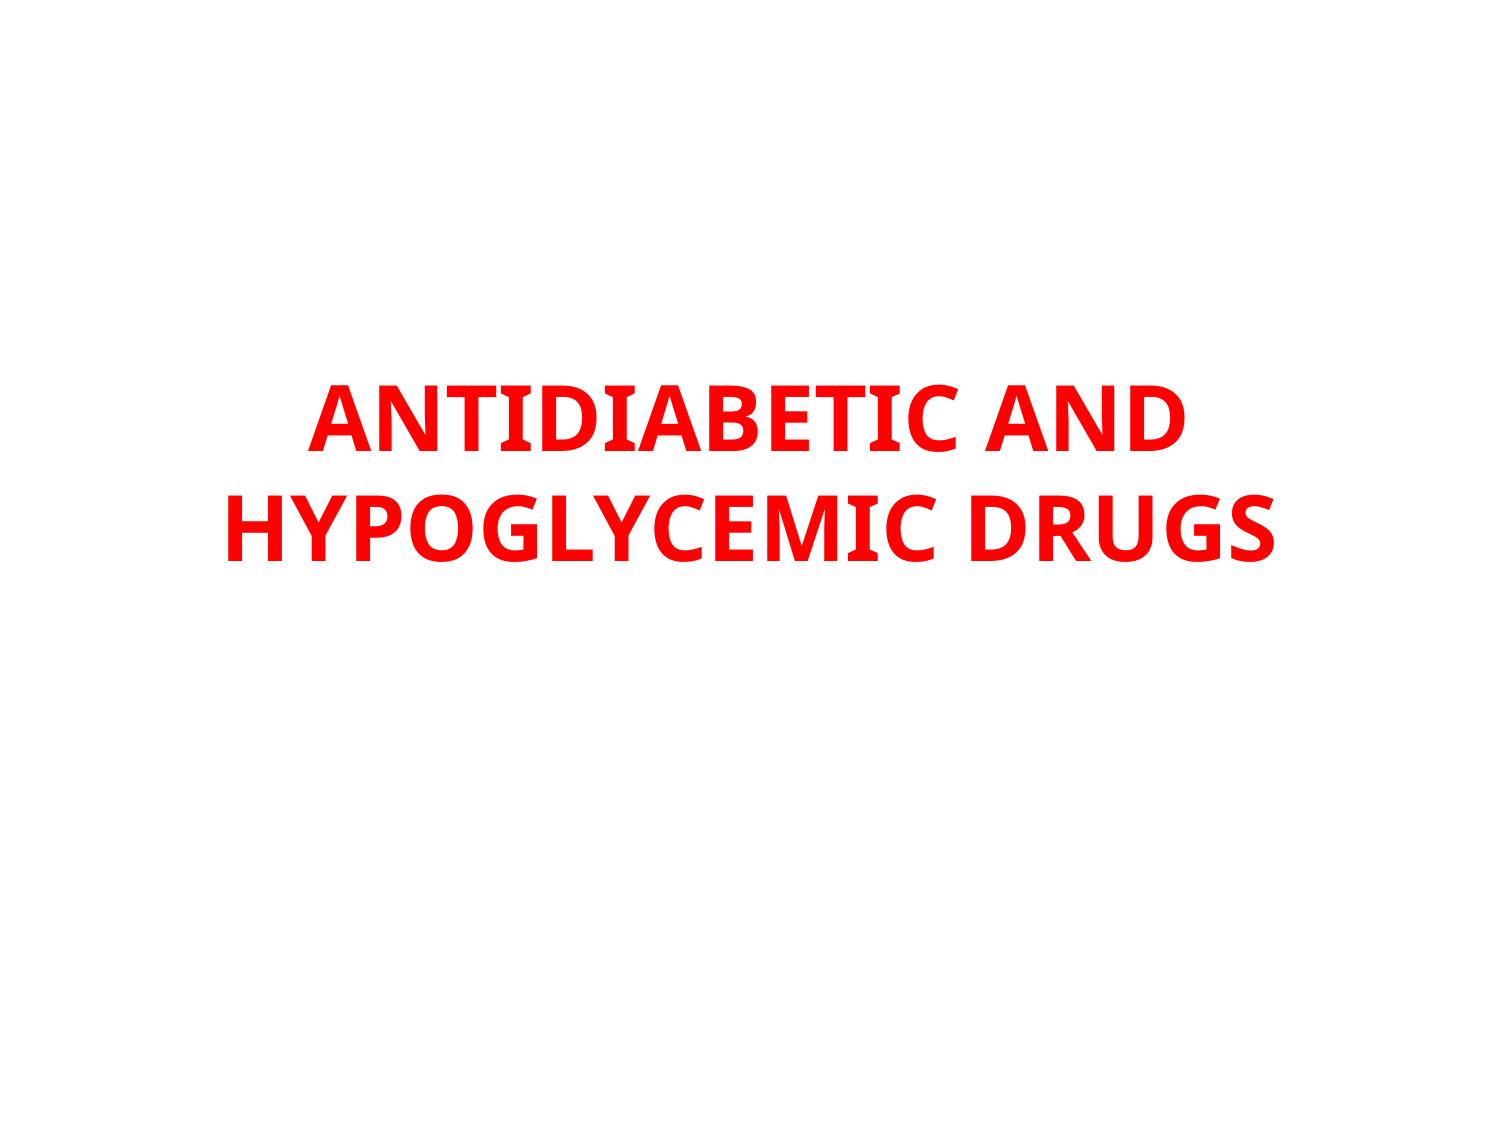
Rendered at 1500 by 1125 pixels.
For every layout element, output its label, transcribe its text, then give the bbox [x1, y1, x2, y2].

title ANTIDIABETIC AND HYPOGLYCEMIC DRUGS [112, 349, 1388, 591]
